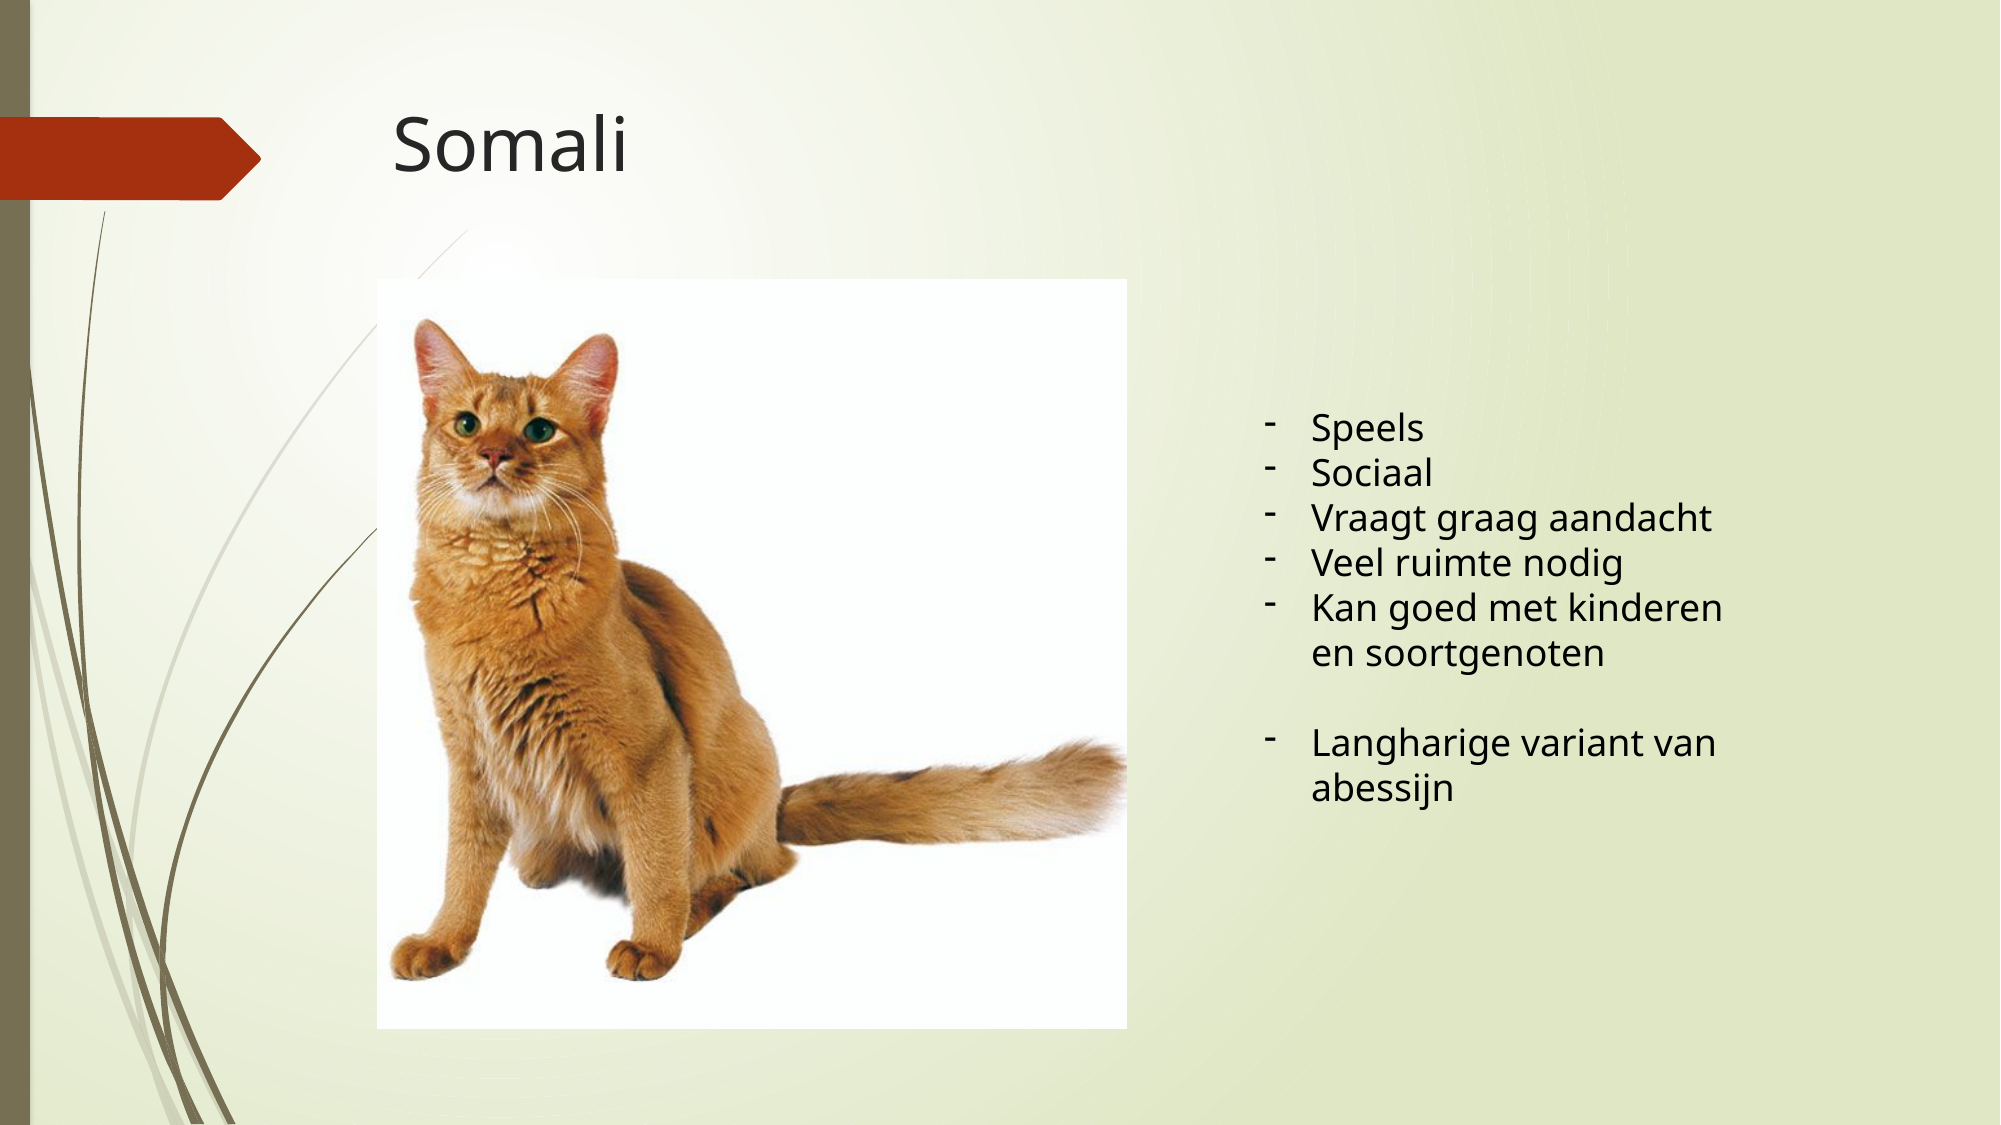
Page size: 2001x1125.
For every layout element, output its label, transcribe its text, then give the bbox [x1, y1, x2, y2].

text_box Speels Sociaal Vraagt graag aandacht Veel ruimte nodig Kan goed met kinderen en soortgenoten Langharige variant van abessijn [1249, 396, 1778, 861]
title Somali [377, 88, 1839, 299]
picture [376, 279, 1127, 1030]
